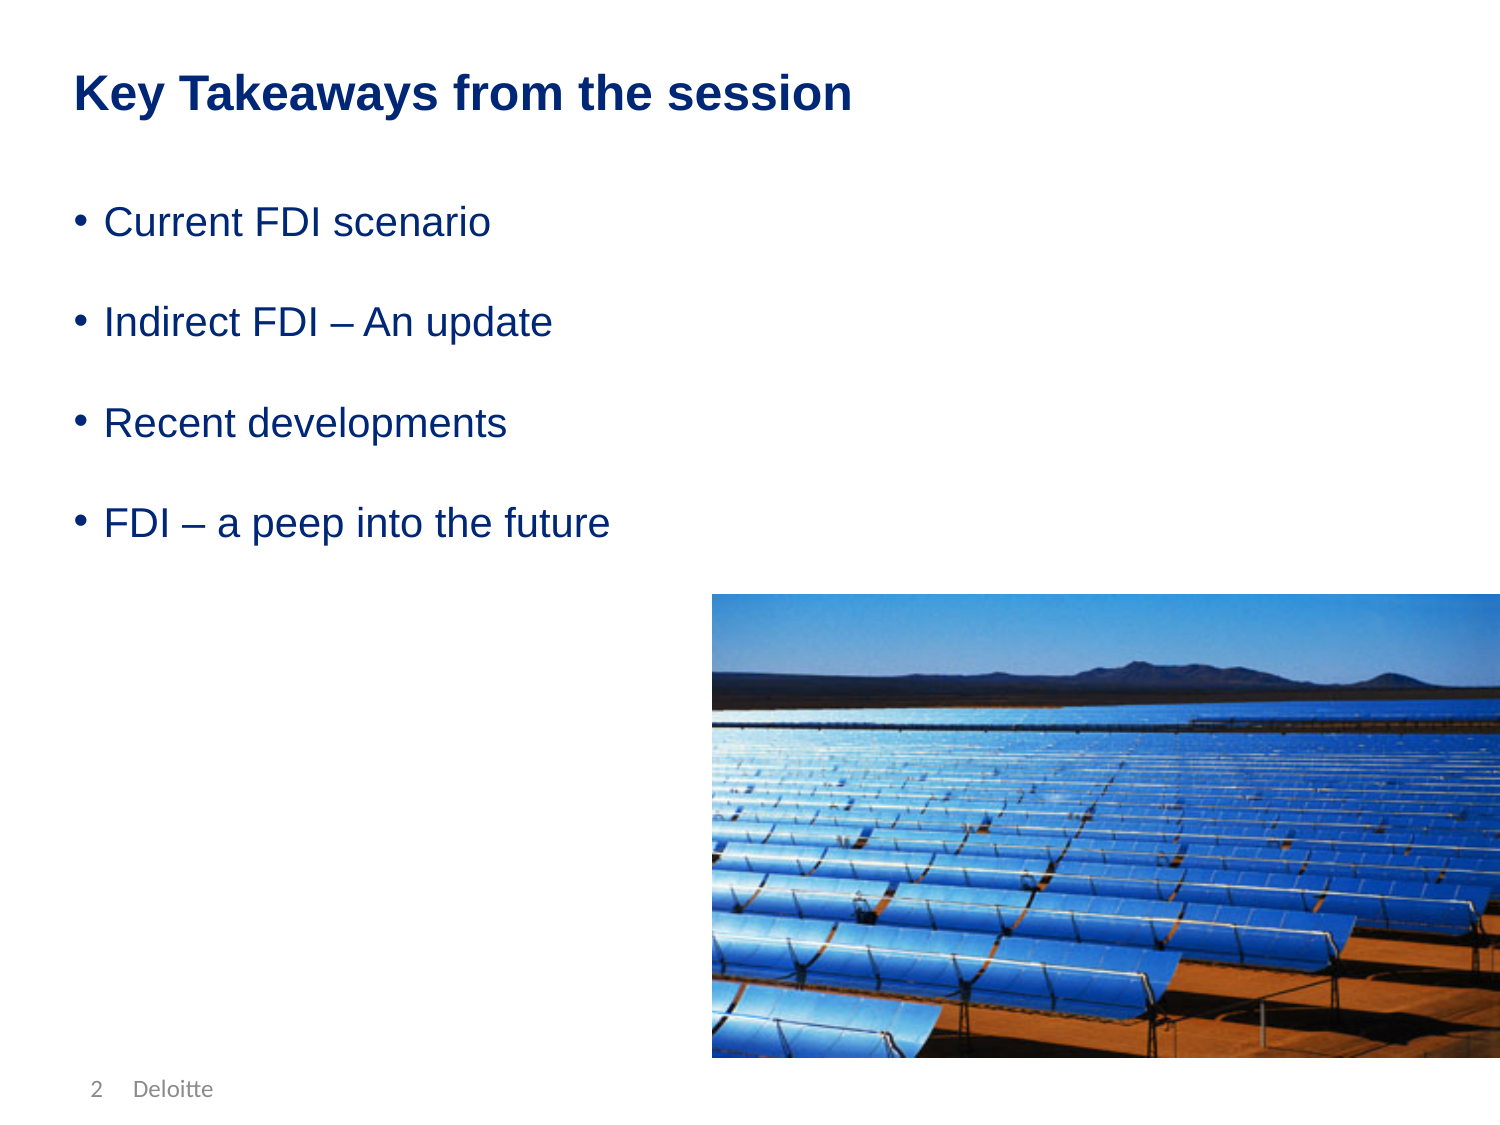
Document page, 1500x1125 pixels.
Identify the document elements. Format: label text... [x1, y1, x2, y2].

text_box Key Takeaways from the session [58, 38, 928, 143]
footer Deloitte [118, 1077, 1004, 1098]
picture [712, 593, 1500, 1058]
slide_number 2 [59, 1077, 118, 1098]
text_box Current FDI scenario Indirect FDI – An update Recent developments FDI – a peep into the future [58, 187, 1116, 588]
